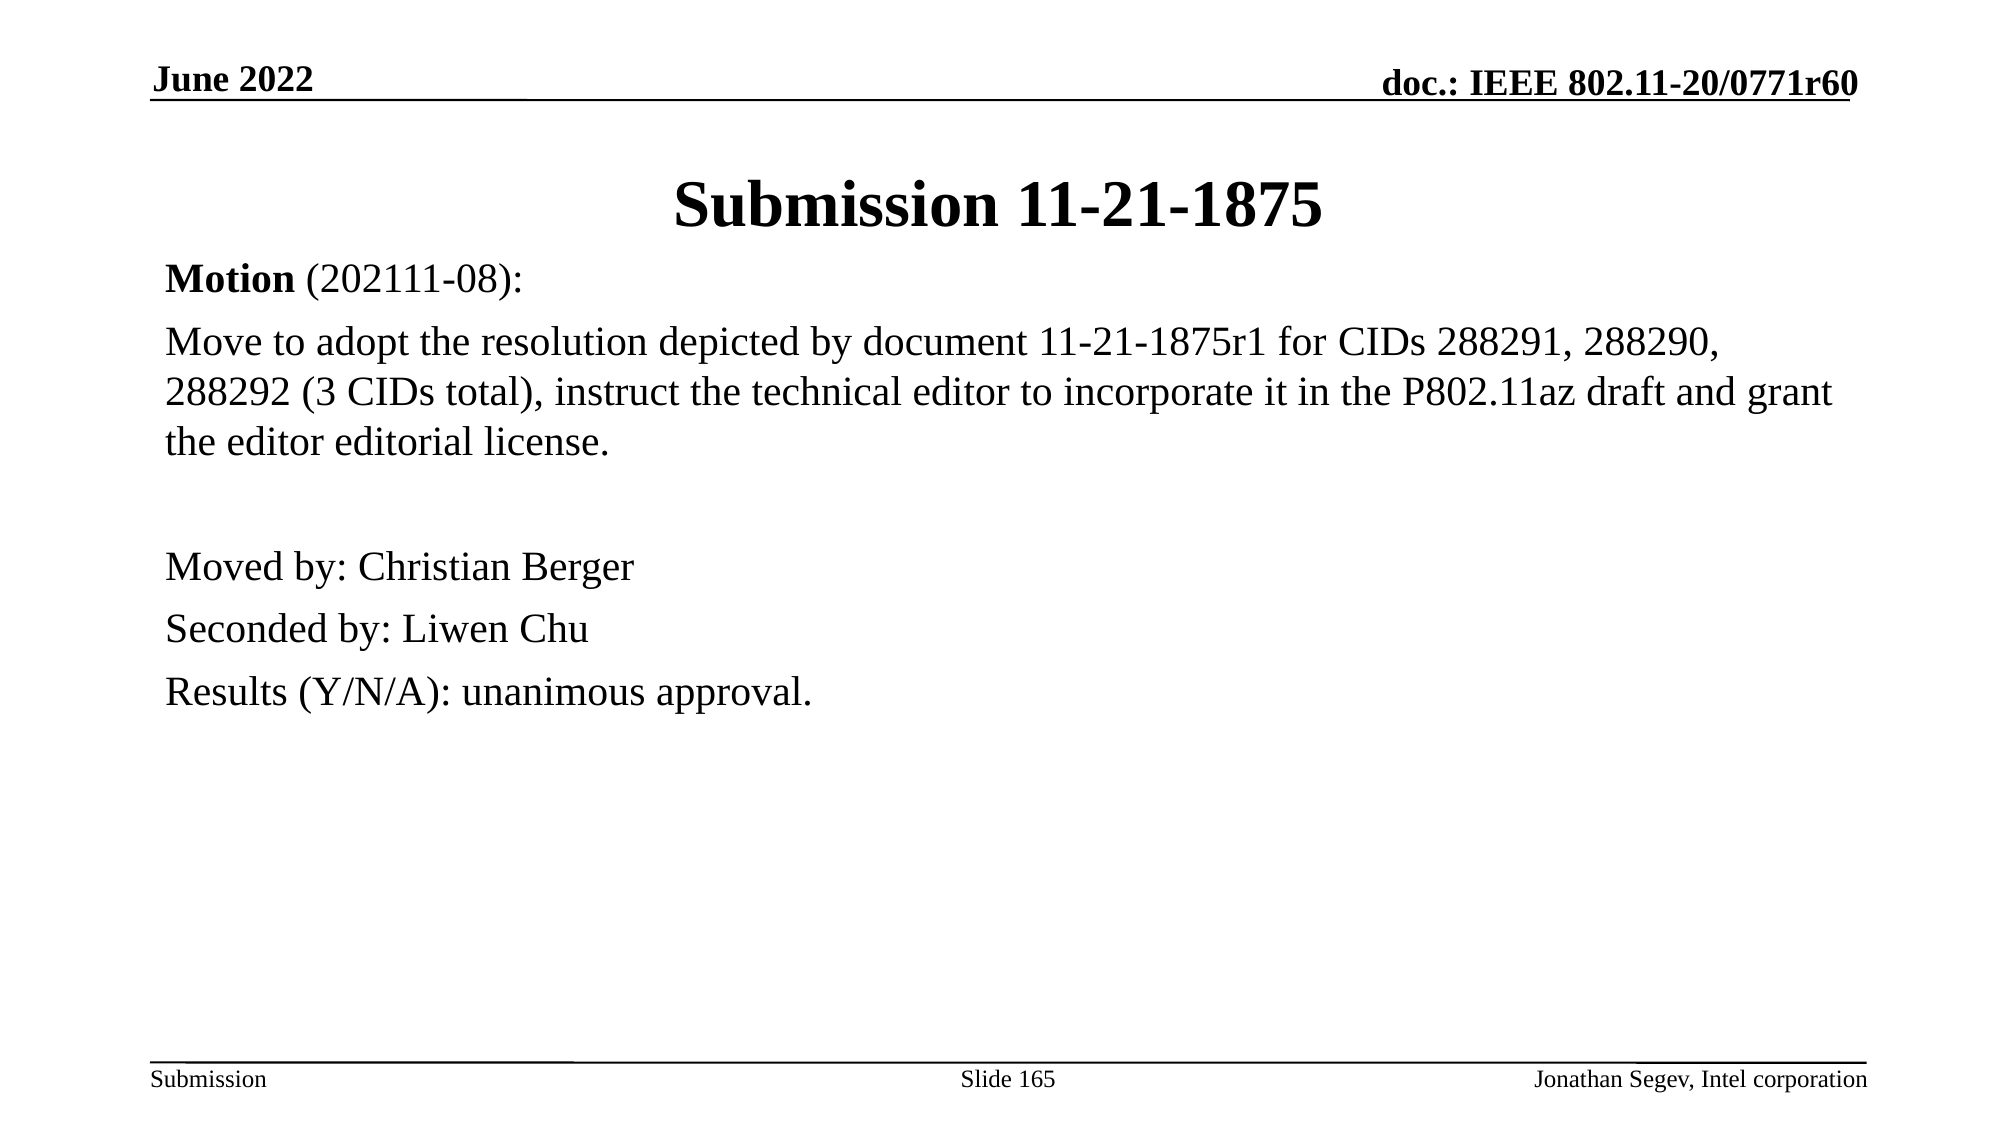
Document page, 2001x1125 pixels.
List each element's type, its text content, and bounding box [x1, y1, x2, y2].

title Submission 11-21-1875 [149, 112, 1850, 243]
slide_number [152, 54, 563, 100]
footer Jonathan Segev, Intel corporation [1171, 1061, 1869, 1093]
slide_number Slide 165 [950, 1061, 1067, 1123]
list Motion (202111-08): Move to adopt the resolution depicted by document 11-21-1875r1 for CIDs 288291, 288290, 288292 (3 CIDs total), instruct the technical editor to incorporate it in the P802.11az draft and grant the editor editorial license. Moved by: Christian Berger Seconded by: Liwen Chu Results (Y/N/A): unanimous approval. [149, 243, 1850, 1000]
